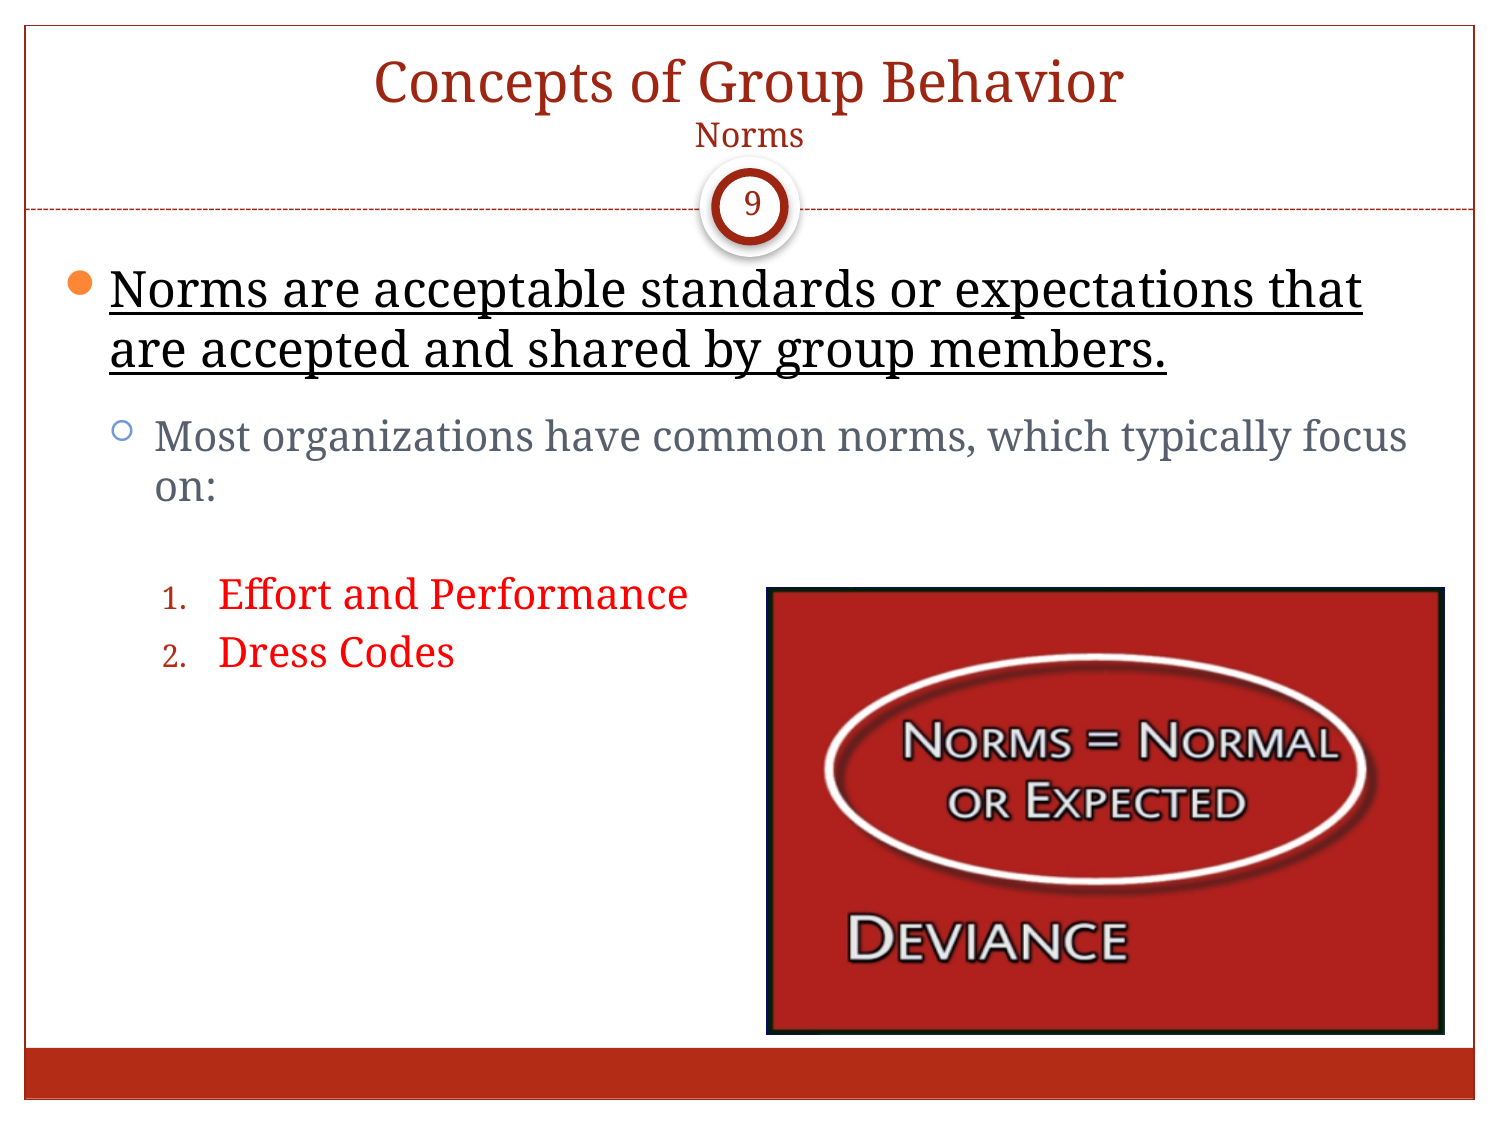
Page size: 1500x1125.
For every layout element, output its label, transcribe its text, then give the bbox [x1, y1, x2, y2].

list Norms are acceptable standards or expectations that are accepted and shared by group members. Most organizations have common norms, which typically focus on: Effort and Performance Dress Codes [49, 250, 1445, 1001]
picture [766, 587, 1445, 1035]
title Concepts of Group Behavior Norms [49, 37, 1450, 162]
slide_number 9 [715, 168, 791, 241]
